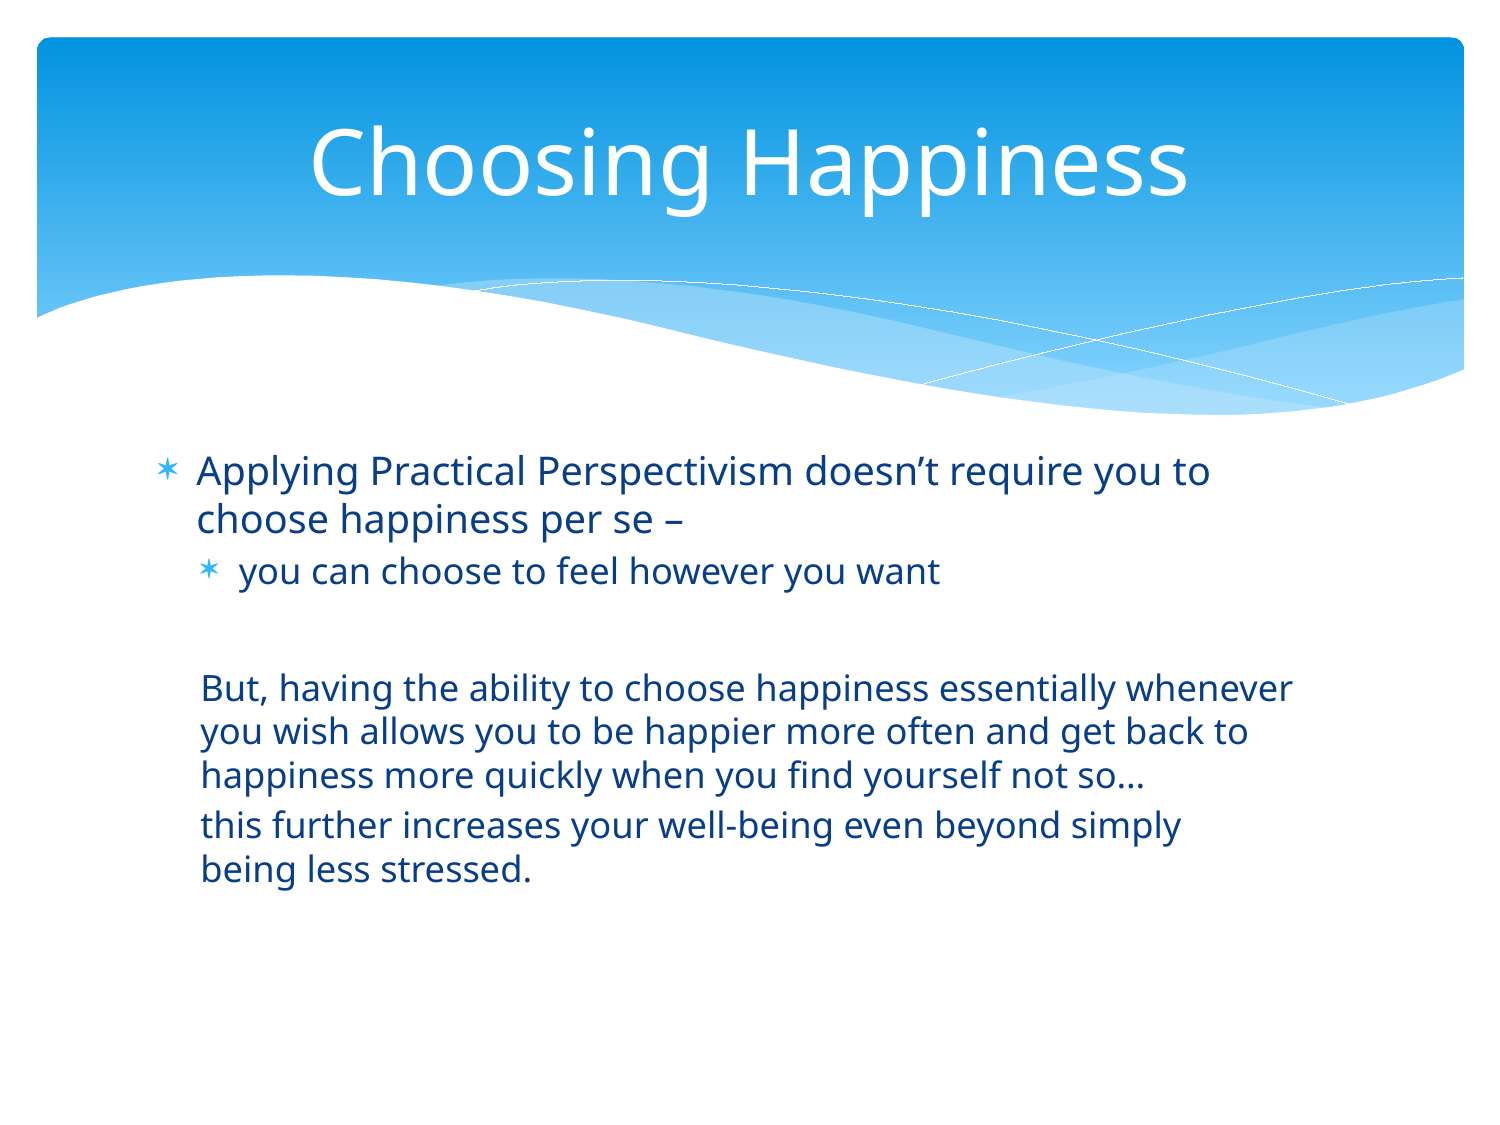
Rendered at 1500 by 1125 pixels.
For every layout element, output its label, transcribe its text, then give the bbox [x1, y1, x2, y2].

title Choosing Happiness [75, 55, 1425, 261]
list Applying Practical Perspectivism doesn’t require you to choose happiness per se – you can choose to feel however you want But, having the ability to choose happiness essentially whenever you wish allows you to be happier more often and get back to happiness more quickly when you find yourself not so… this further increases your well-being even beyond simply being less stressed. [143, 438, 1359, 1005]
